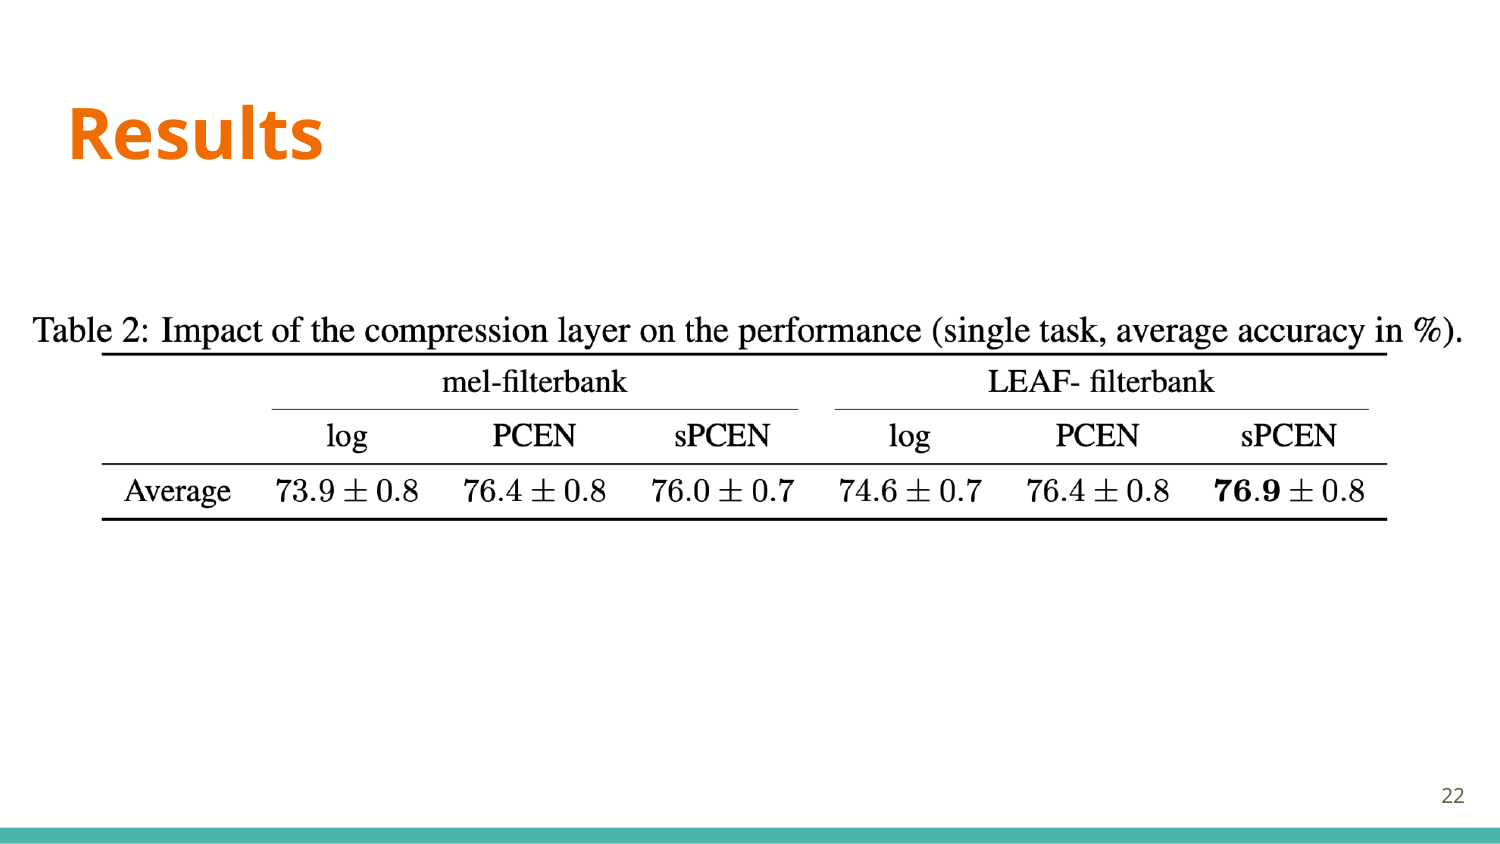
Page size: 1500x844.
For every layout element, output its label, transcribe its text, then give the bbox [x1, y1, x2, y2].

picture [24, 303, 1476, 540]
slide_number ‹#› [1389, 764, 1480, 830]
title Results [51, 72, 1449, 189]
